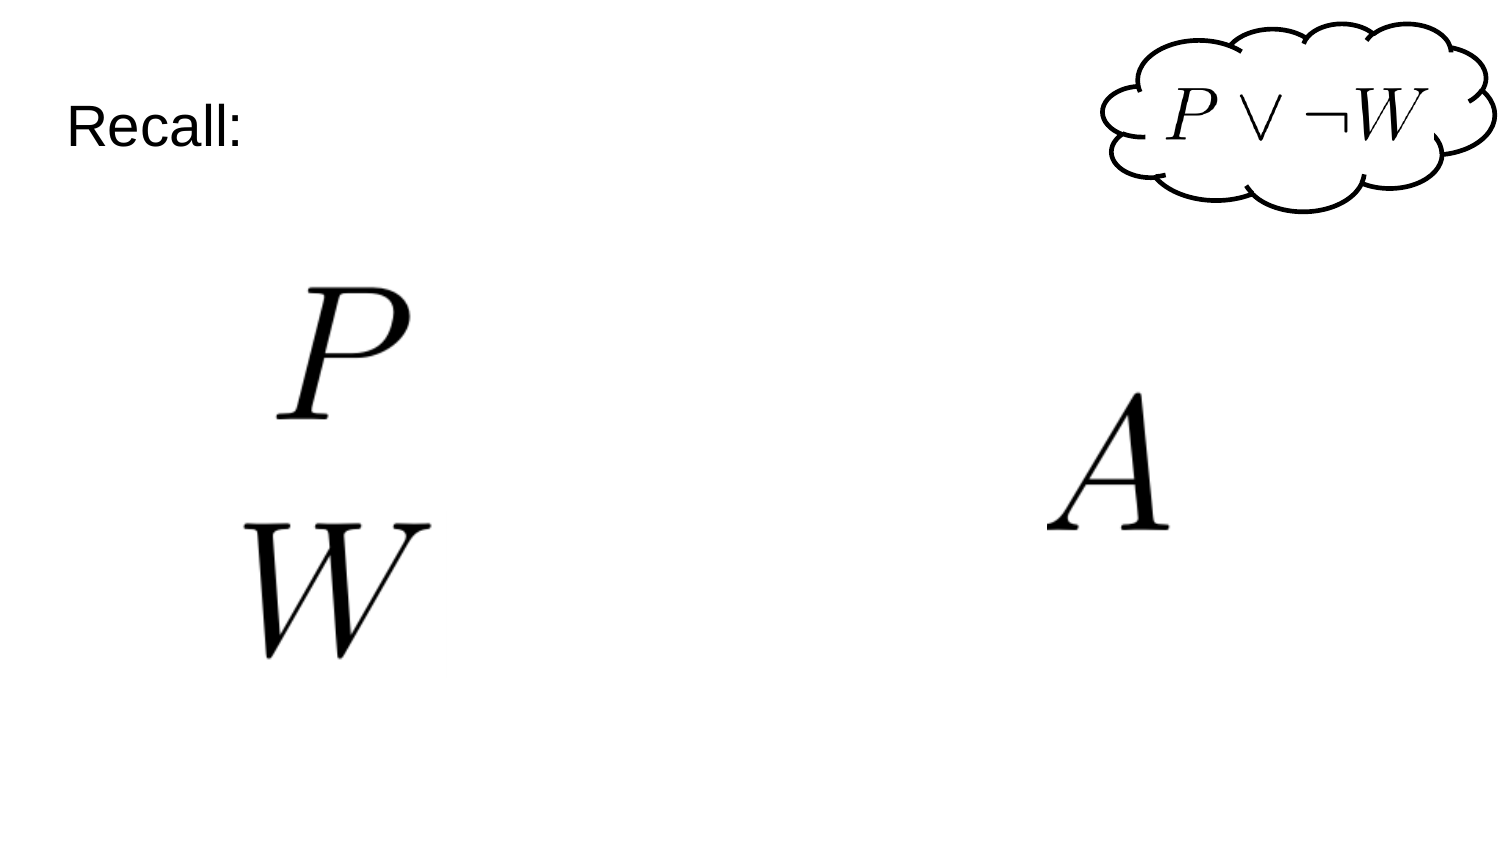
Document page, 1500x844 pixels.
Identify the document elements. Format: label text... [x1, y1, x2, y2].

picture [0, 262, 1463, 701]
title Recall: [51, 72, 1136, 167]
picture [1159, 65, 1434, 160]
text_box [1100, 21, 1497, 214]
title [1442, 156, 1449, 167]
